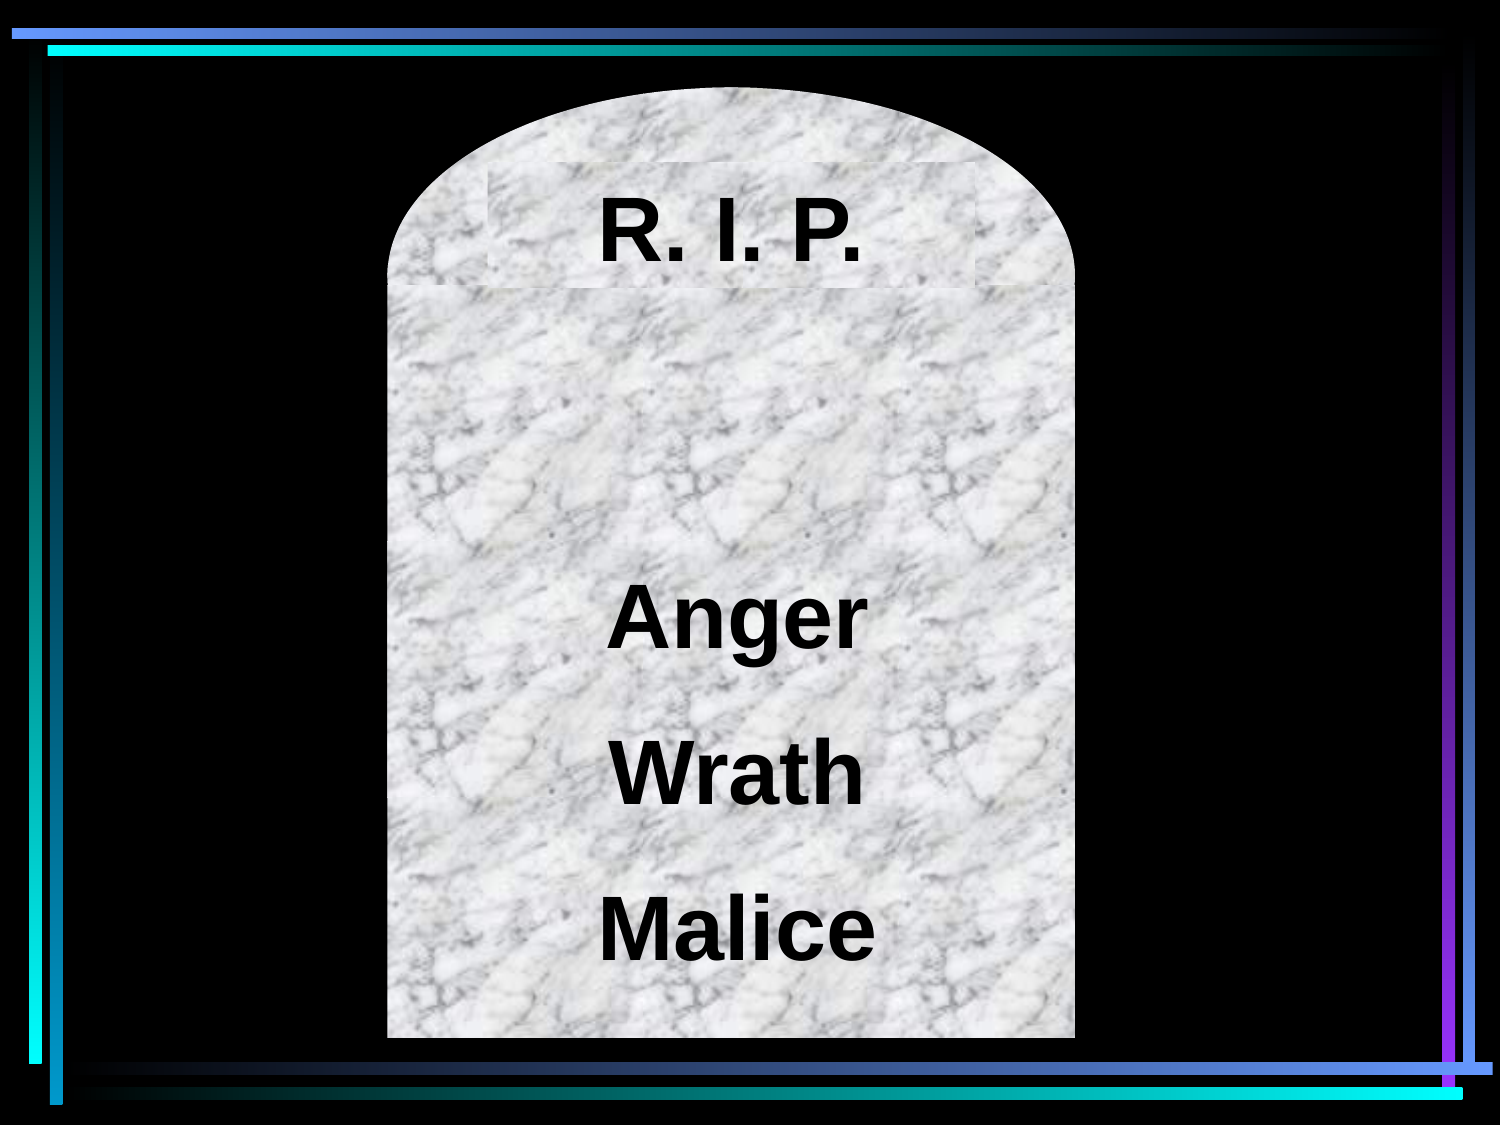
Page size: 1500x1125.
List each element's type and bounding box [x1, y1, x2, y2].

text_box [387, 87, 1075, 1038]
